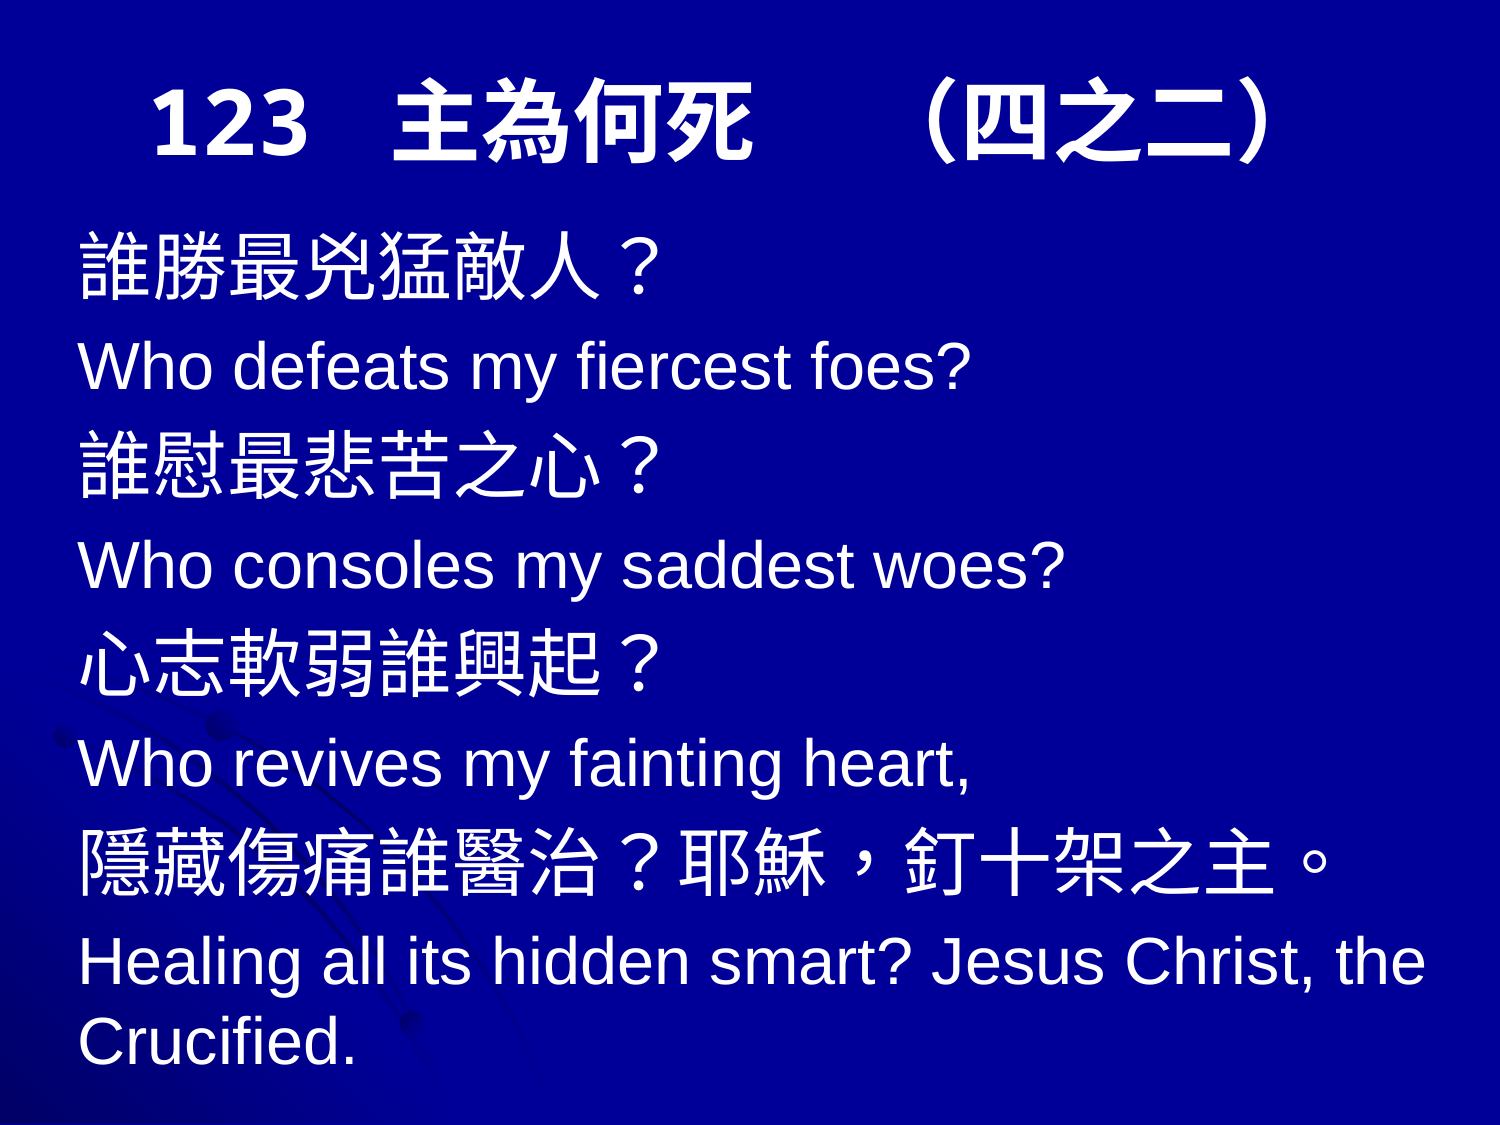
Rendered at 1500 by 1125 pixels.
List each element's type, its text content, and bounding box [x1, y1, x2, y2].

title 123 主為何死 （四之二） [62, 24, 1413, 212]
list 誰勝最兇猛敵人？ Who defeats my fiercest foes? 誰慰最悲苦之心？ Who consoles my saddest woes? 心志軟弱誰興起？ Who revives my fainting heart, 隱藏傷痛誰醫治？耶穌，釘十架之主。 Healing all its hidden smart? Jesus Christ, the Crucified. [62, 212, 1500, 1125]
